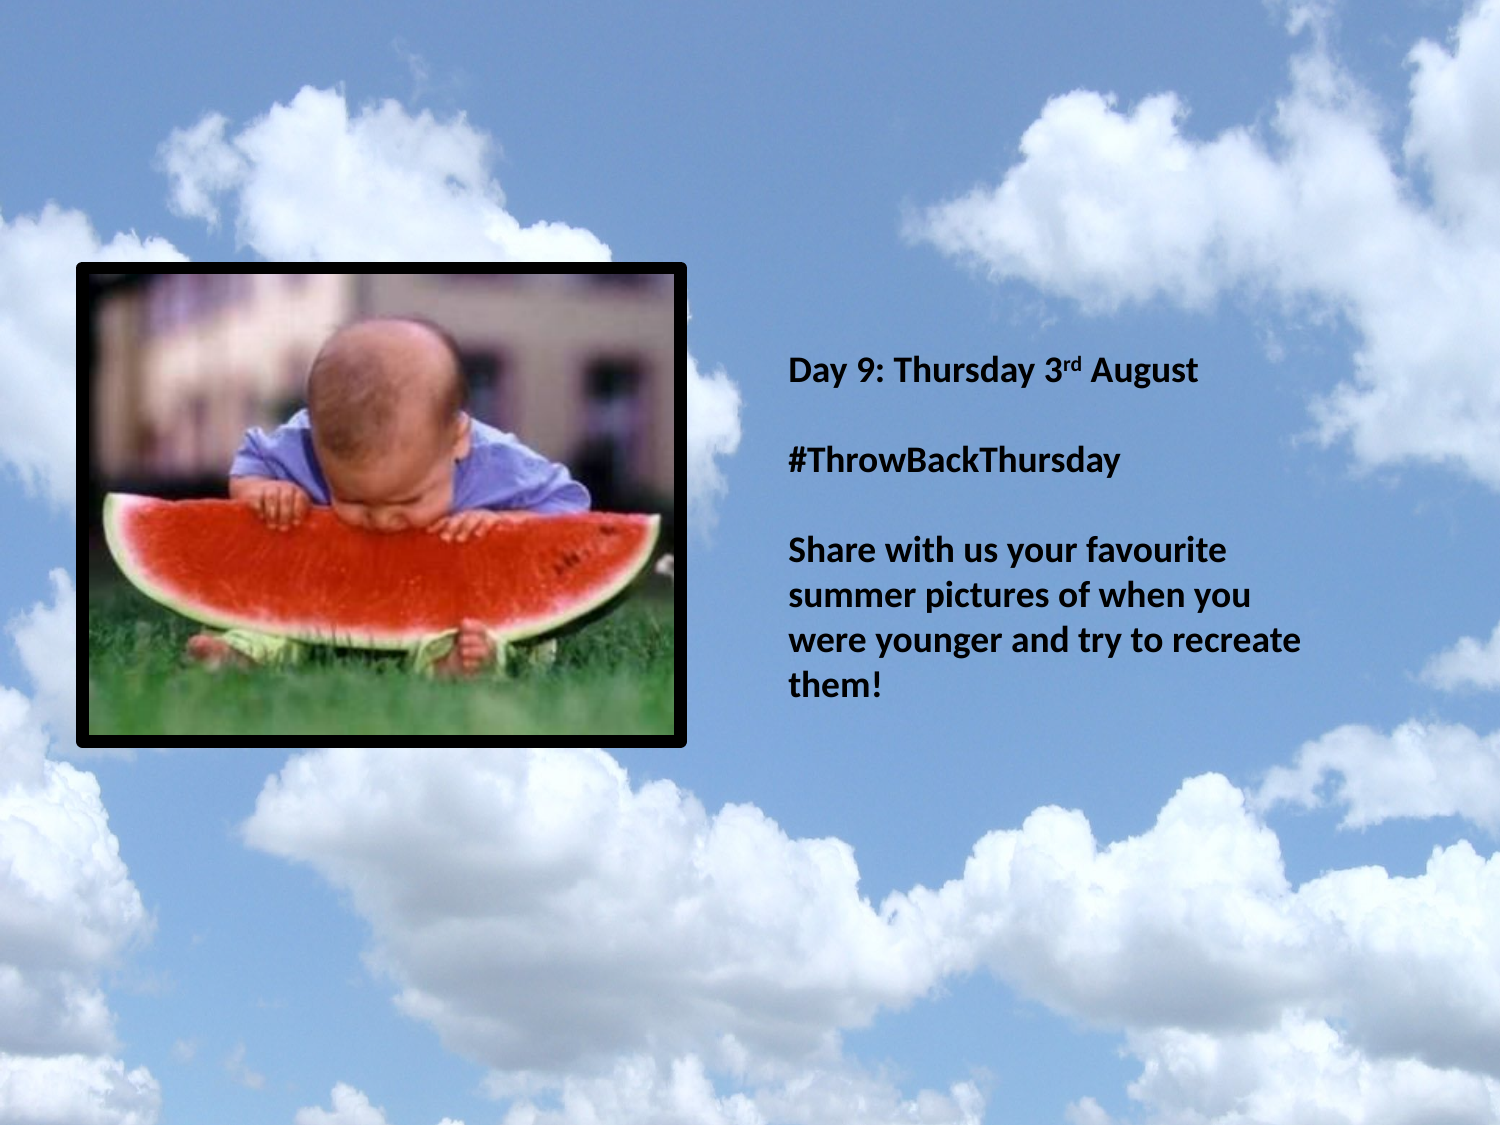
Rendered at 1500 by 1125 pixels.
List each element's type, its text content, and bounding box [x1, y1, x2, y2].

text_box Day 9: Thursday 3rd August #ThrowBackThursday Share with us your favourite summer pictures of when you were younger and try to recreate them! [773, 338, 1329, 713]
picture [88, 273, 675, 736]
